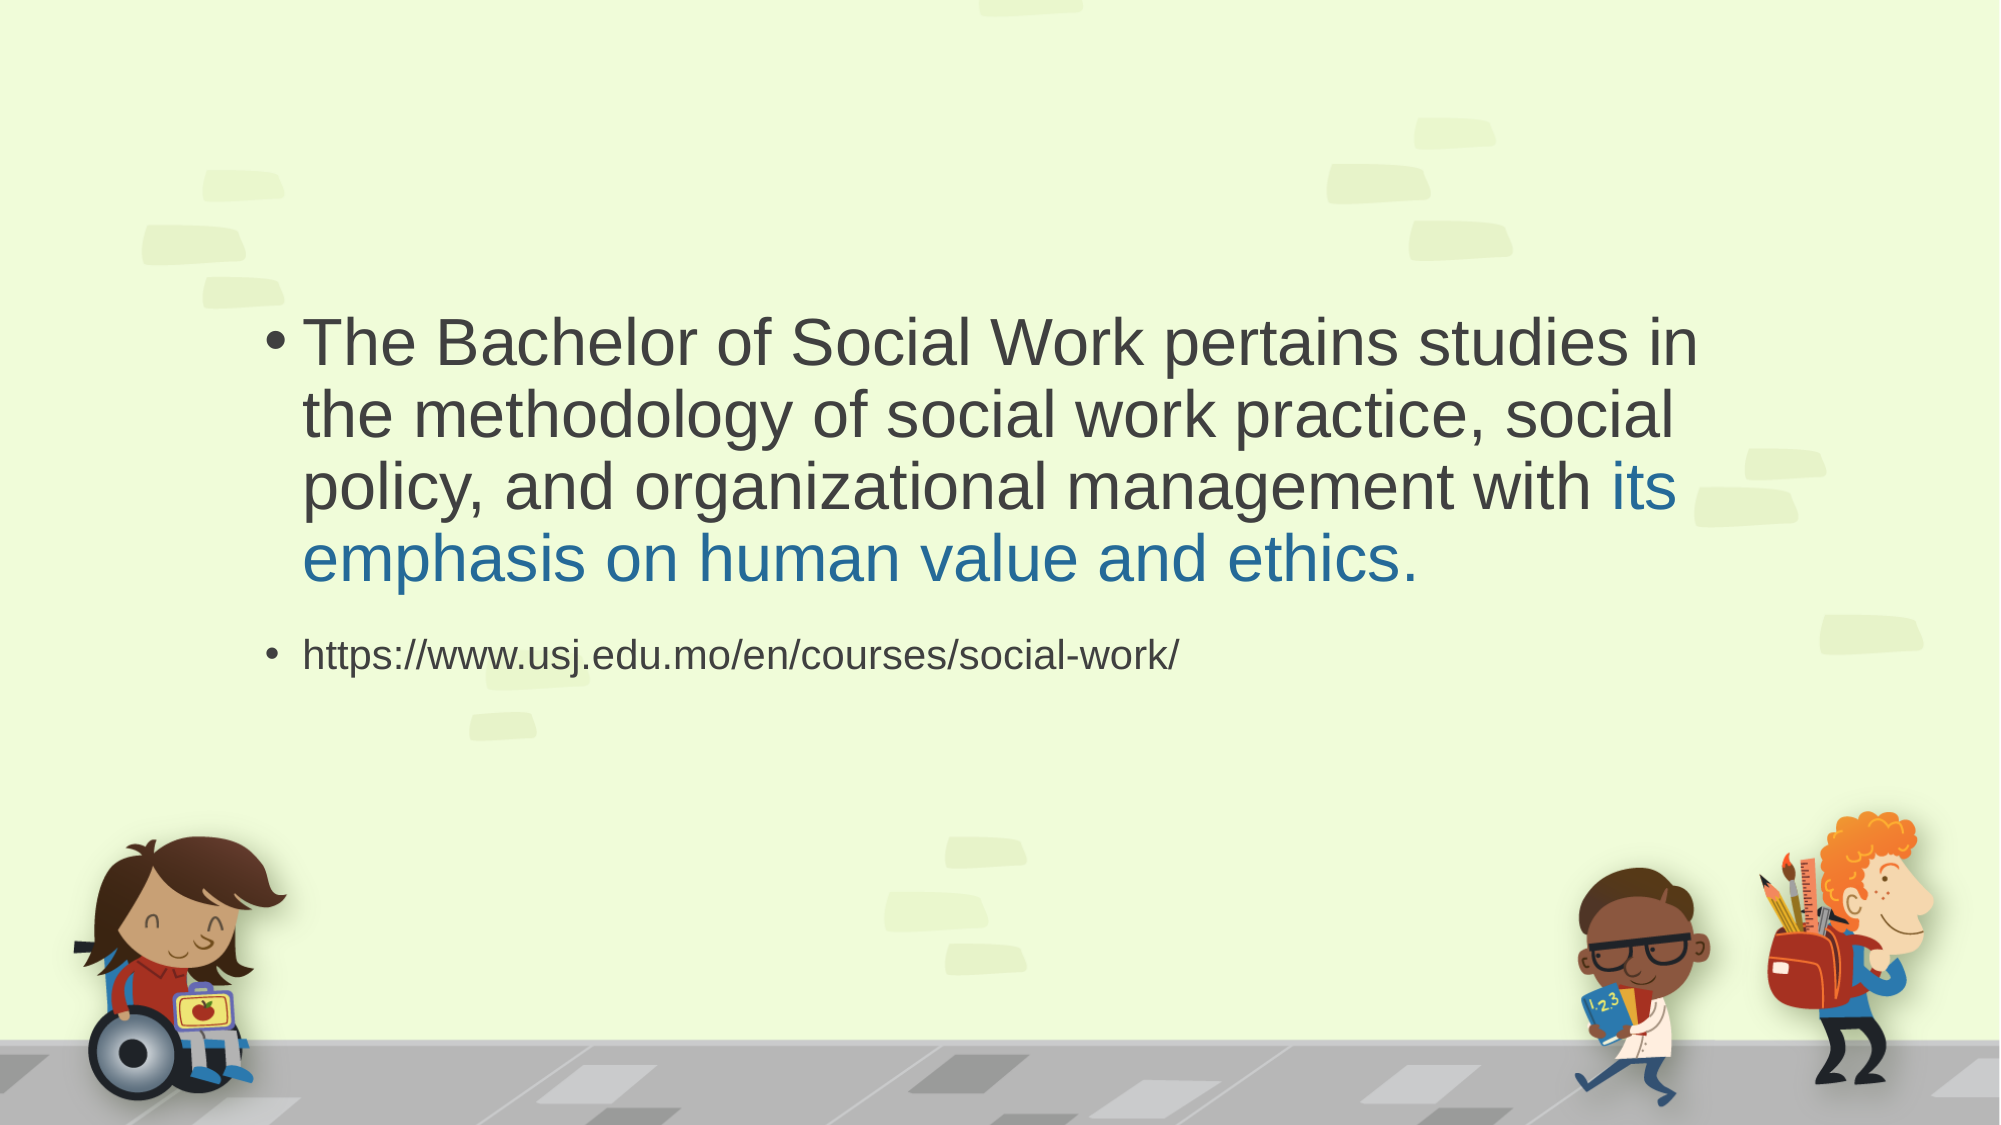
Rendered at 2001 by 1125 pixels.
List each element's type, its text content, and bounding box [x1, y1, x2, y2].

picture [0, 0, 2000, 1125]
list The Bachelor of Social Work pertains studies in the methodology of social work practice, social policy, and organizational management with its emphasis on human value and ethics. https://www.usj.edu.mo/en/courses/social-work/ [249, 299, 1750, 870]
